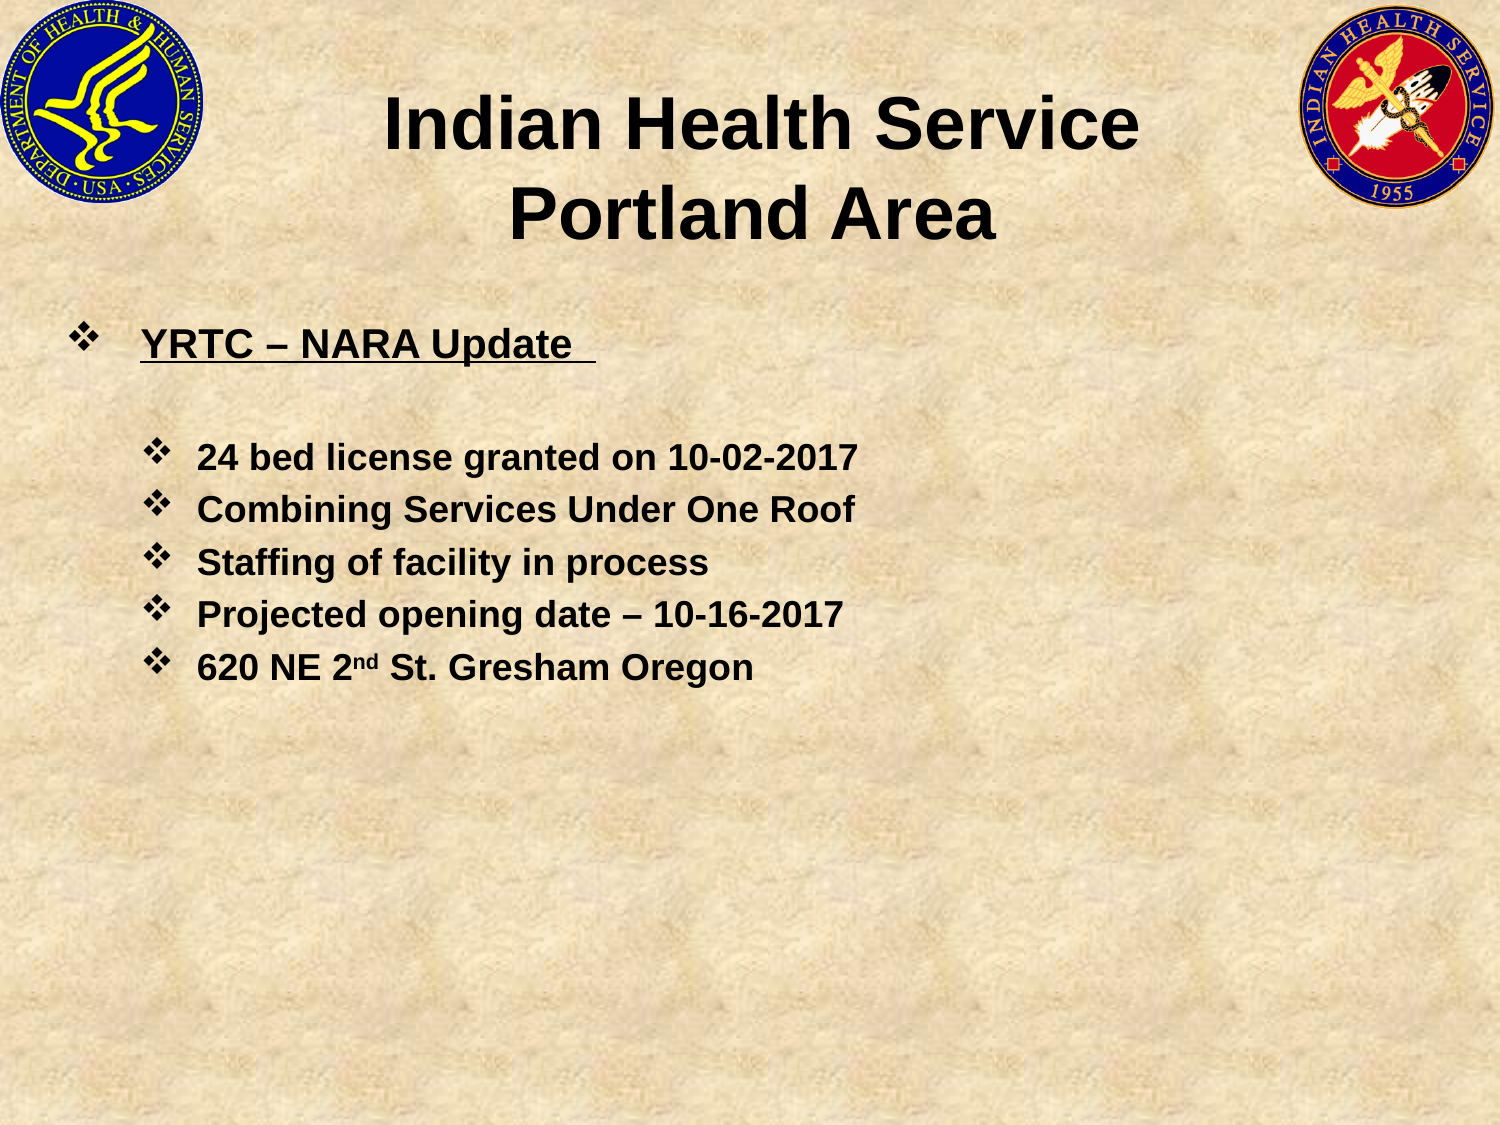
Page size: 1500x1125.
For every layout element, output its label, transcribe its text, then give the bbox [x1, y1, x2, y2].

picture [0, 0, 1500, 1125]
title [143, 24, 1281, 268]
text_box Indian Health Service Portland Area [369, 66, 1158, 262]
list YRTC – NARA Update 24 bed license granted on 10-02-2017 Combining Services Under One Roof Staffing of facility in process Projected opening date – 10-16-2017 620 NE 2nd St. Gresham Oregon [50, 309, 1476, 1096]
